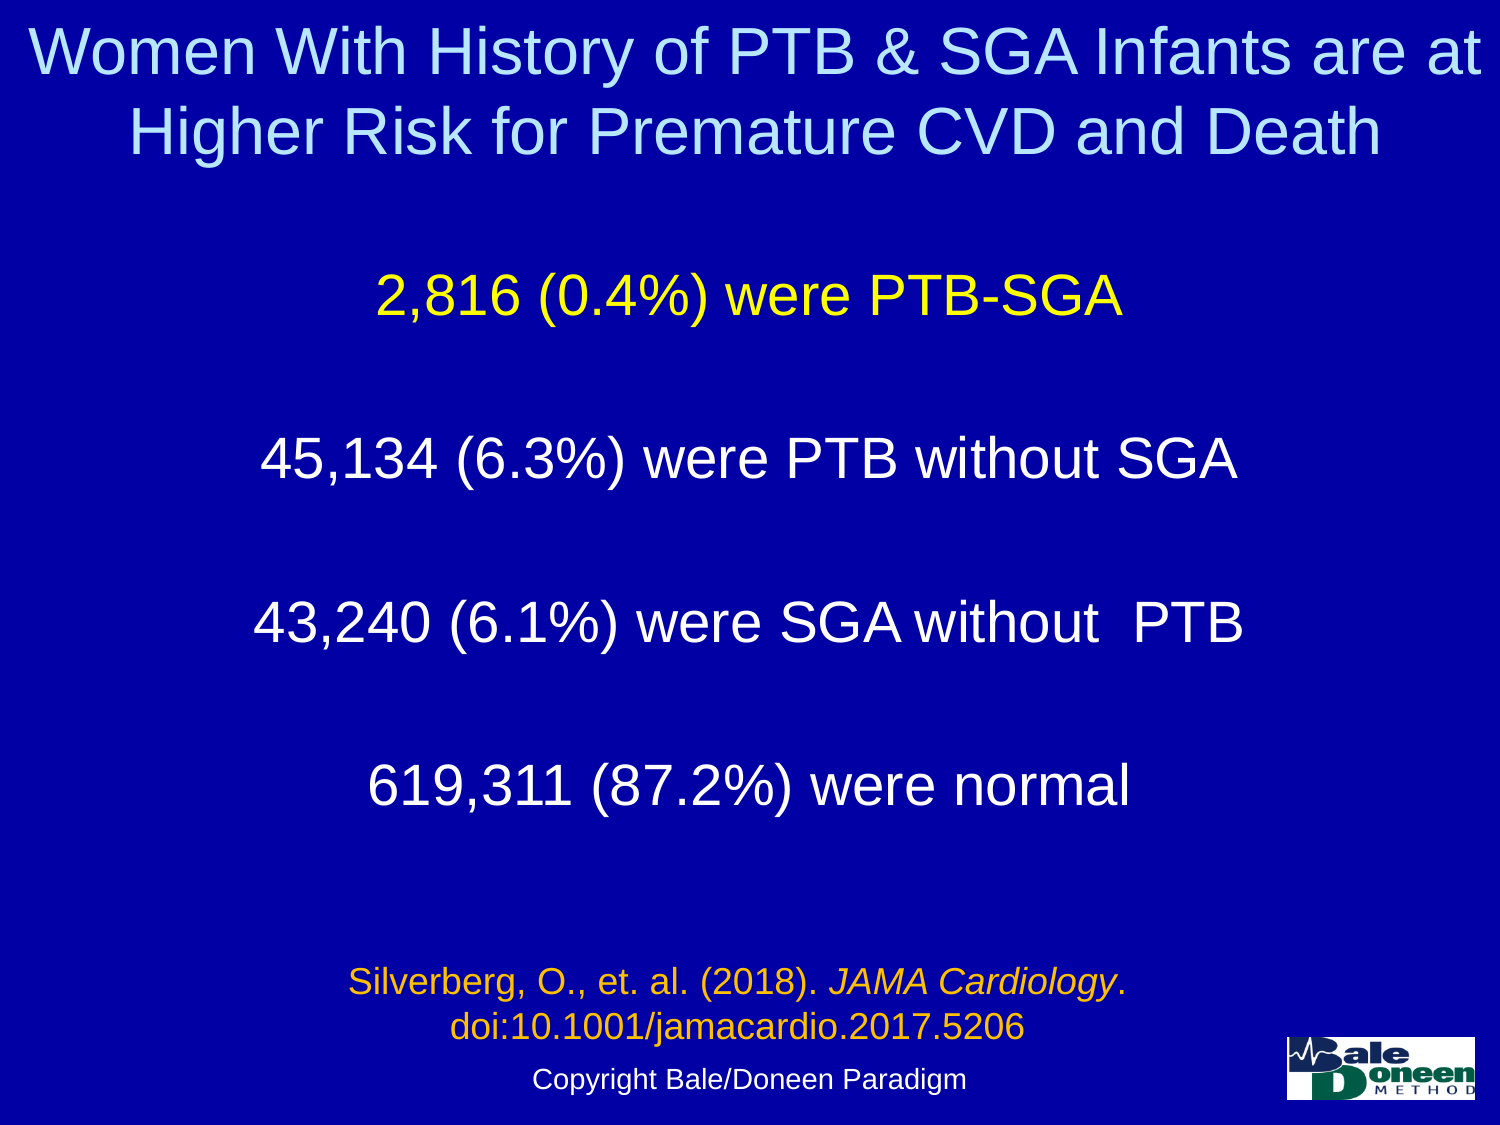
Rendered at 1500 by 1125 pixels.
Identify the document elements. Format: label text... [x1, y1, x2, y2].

text_box Silverberg, O., et. al. (2018). JAMA Cardiology. doi:10.1001/jamacardio.2017.5206 [75, 949, 1400, 1100]
title Women With History of PTB & SGA Infants are at Higher Risk for Premature CVD and Death [12, 0, 1500, 176]
list 2,816 (0.4%) were PTB-SGA 45,134 (6.3%) were PTB without SGA 43,240 (6.1%) were SGA without PTB 619,311 (87.2%) were normal [49, 249, 1451, 926]
picture [1400, 1037, 1475, 1100]
